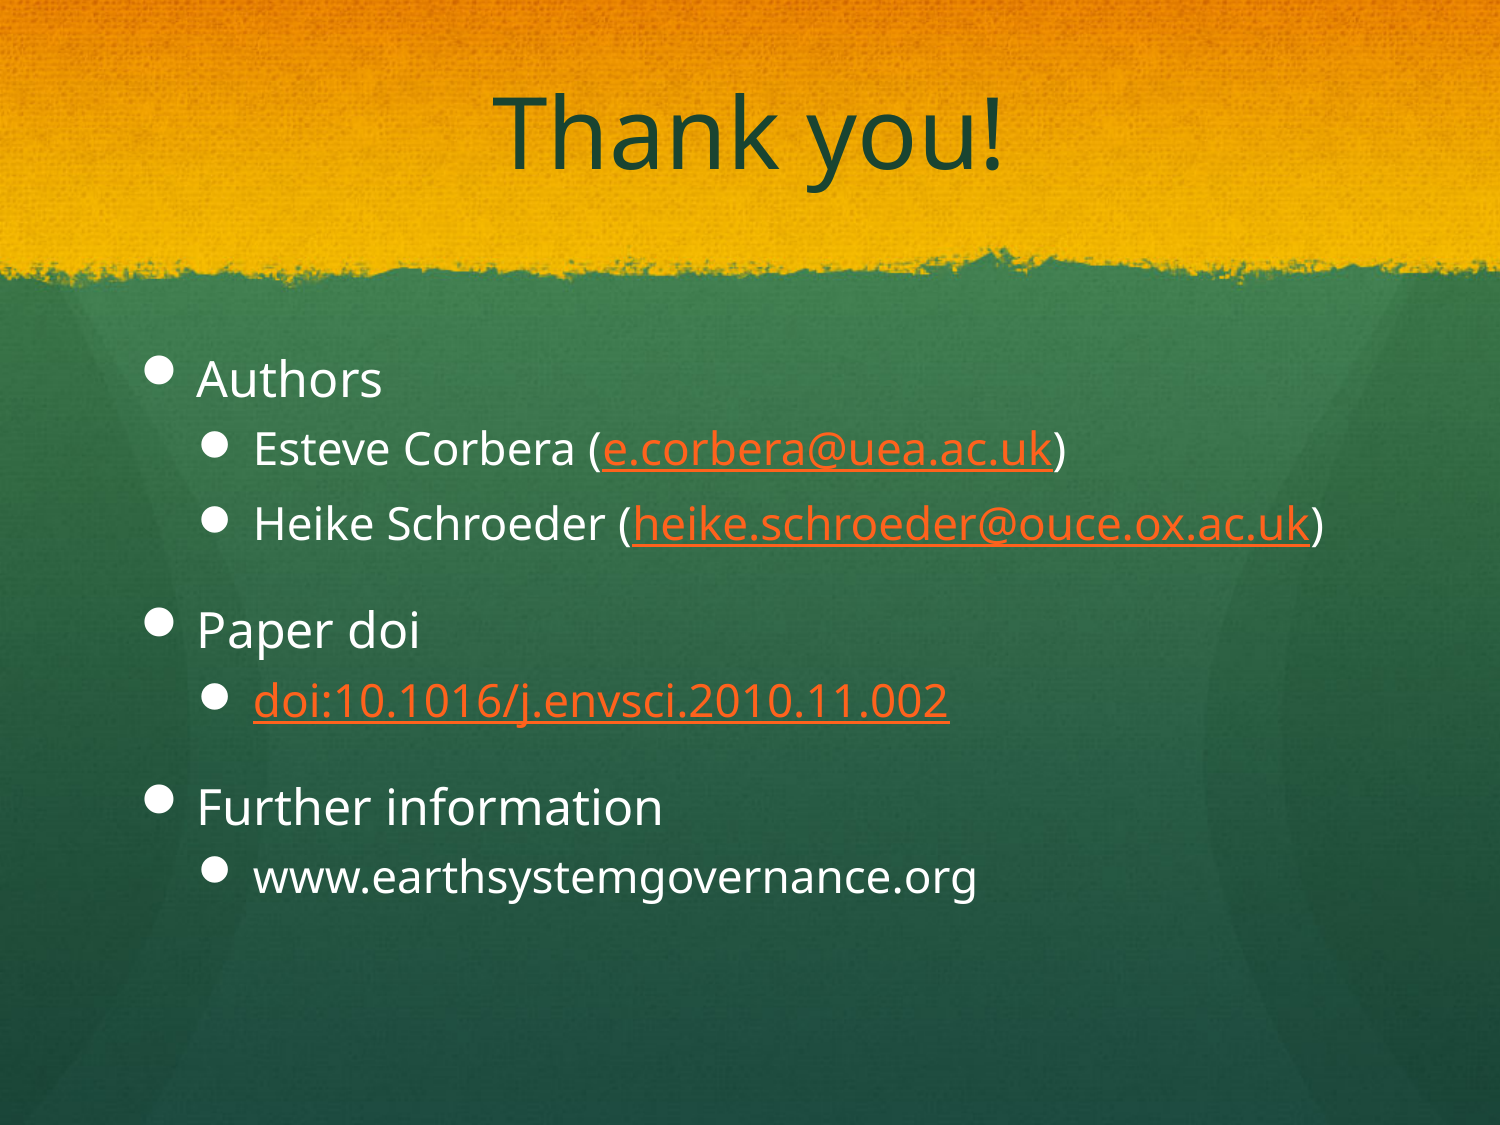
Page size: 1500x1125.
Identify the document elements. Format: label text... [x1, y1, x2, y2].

picture [0, 0, 1500, 1125]
list Authors Esteve Corbera (e.corbera@uea.ac.uk) Heike Schroeder (heike.schroeder@ouce.ox.ac.uk) Paper doi doi:10.1016/j.envsci.2010.11.002 Further information www.earthsystemgovernance.org [125, 339, 1375, 1026]
title Thank you! [125, 13, 1375, 246]
